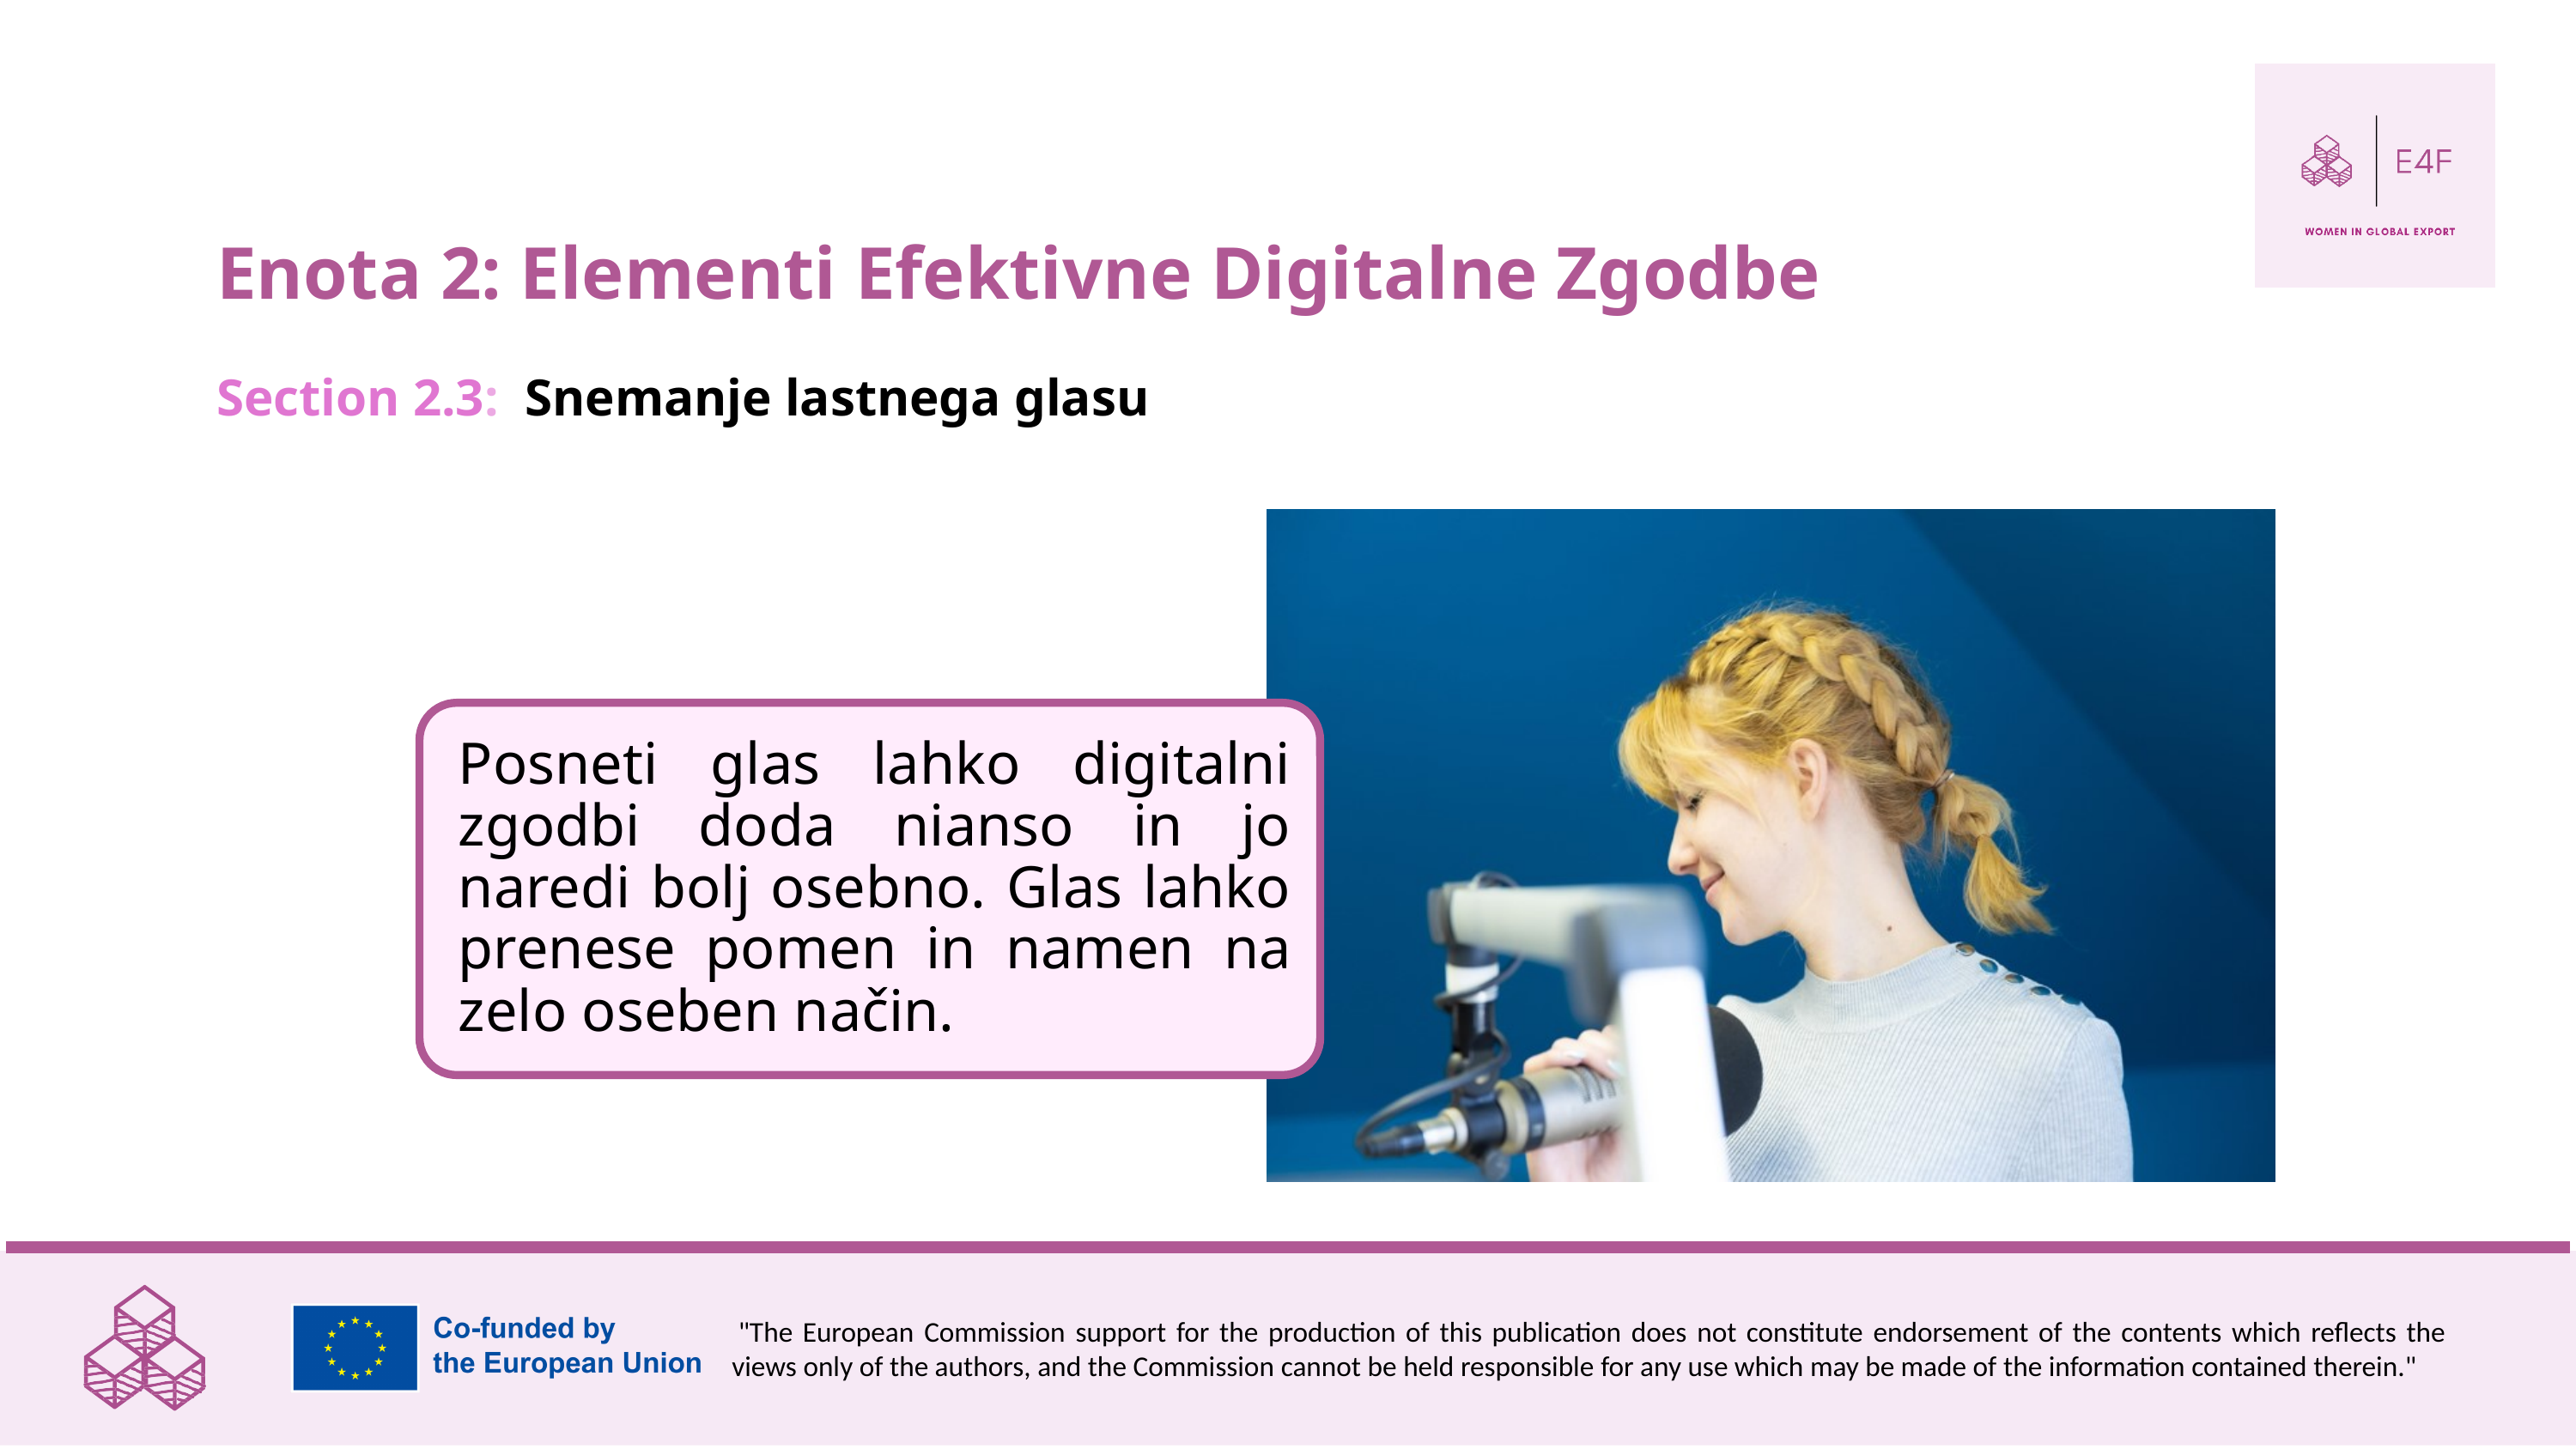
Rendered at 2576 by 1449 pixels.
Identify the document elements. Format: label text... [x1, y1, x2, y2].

picture [83, 1364, 206, 1403]
picture [2254, 64, 2495, 288]
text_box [418, 702, 1321, 1076]
picture [113, 1315, 176, 1351]
picture [288, 1300, 732, 1396]
text_box Section 2.3: Snemanje lastnega glasu [204, 359, 1619, 433]
picture [1266, 509, 2276, 1182]
picture [1514, 1167, 1522, 1174]
picture [161, 1341, 176, 1351]
text_box Enota 2: Elementi Efektivne Digitalne Zgodbe [204, 221, 1879, 320]
